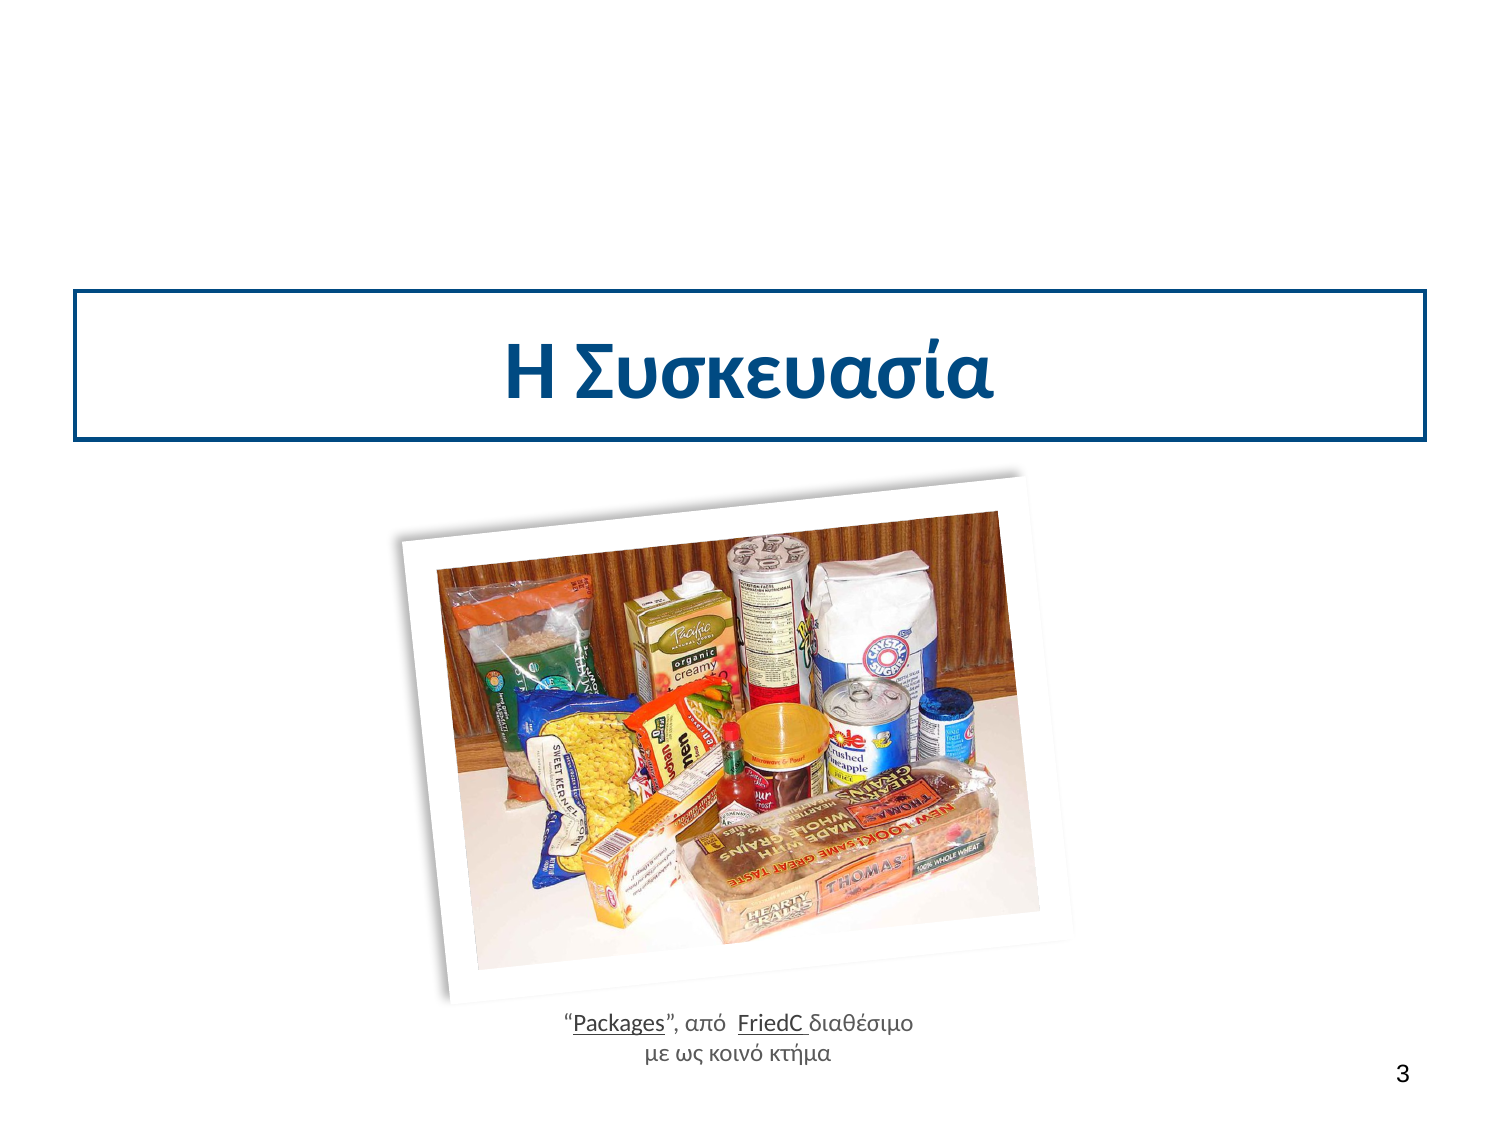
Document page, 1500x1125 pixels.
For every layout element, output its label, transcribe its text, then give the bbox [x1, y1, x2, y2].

text_box “Packages”, από FriedC διαθέσιμο με ως κοινό κτήμα [540, 999, 937, 1075]
title Η Συσκευασία [75, 290, 1425, 440]
picture [437, 511, 1039, 970]
slide_number 2 [1074, 1042, 1425, 1103]
